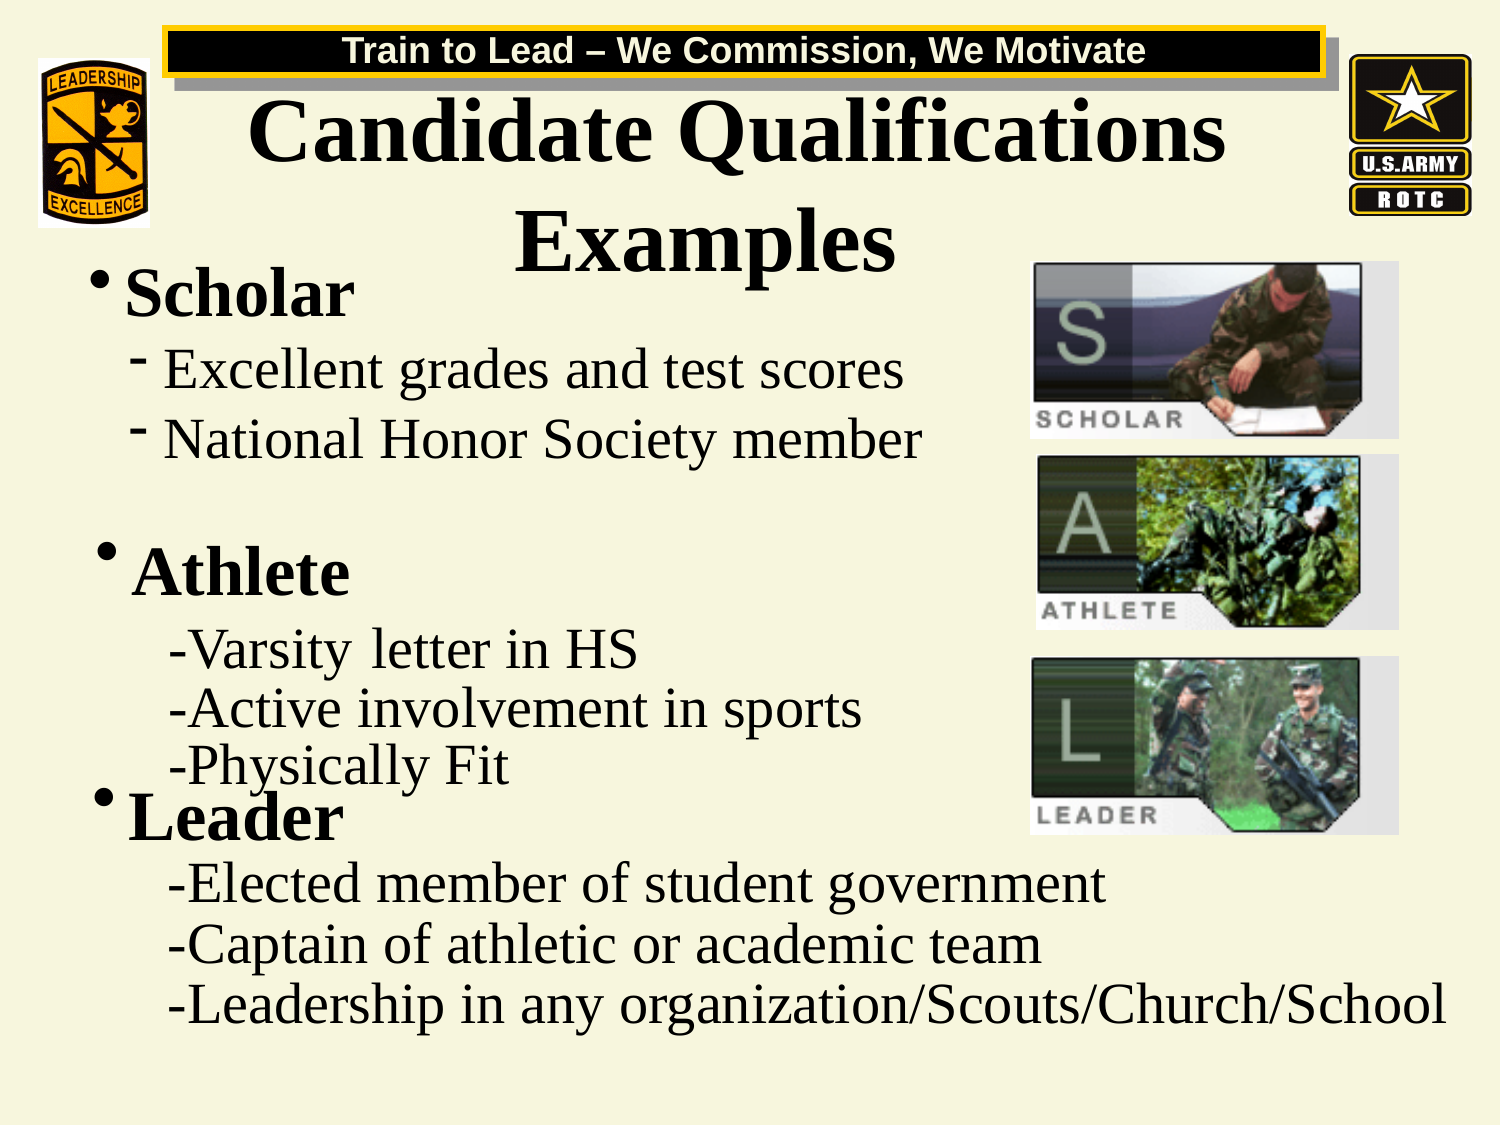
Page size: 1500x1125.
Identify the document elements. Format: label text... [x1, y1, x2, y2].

picture [1349, 54, 1472, 216]
picture [1030, 261, 1399, 439]
picture [38, 58, 150, 90]
text_box Scholar Excellent grades and test scores National Honor Society member [74, 237, 1436, 503]
picture [1030, 656, 1399, 835]
text_box Leader -Elected member of student government -Captain of athletic or academic team -Leadership in any organization/Scouts/Church/School [78, 802, 1473, 1099]
text_box Athlete -Varsity letter in HS -Active involvement in sports -Physically Fit [80, 435, 1434, 802]
title Candidate Qualifications Examples [31, 90, 1443, 270]
picture [1036, 454, 1399, 630]
